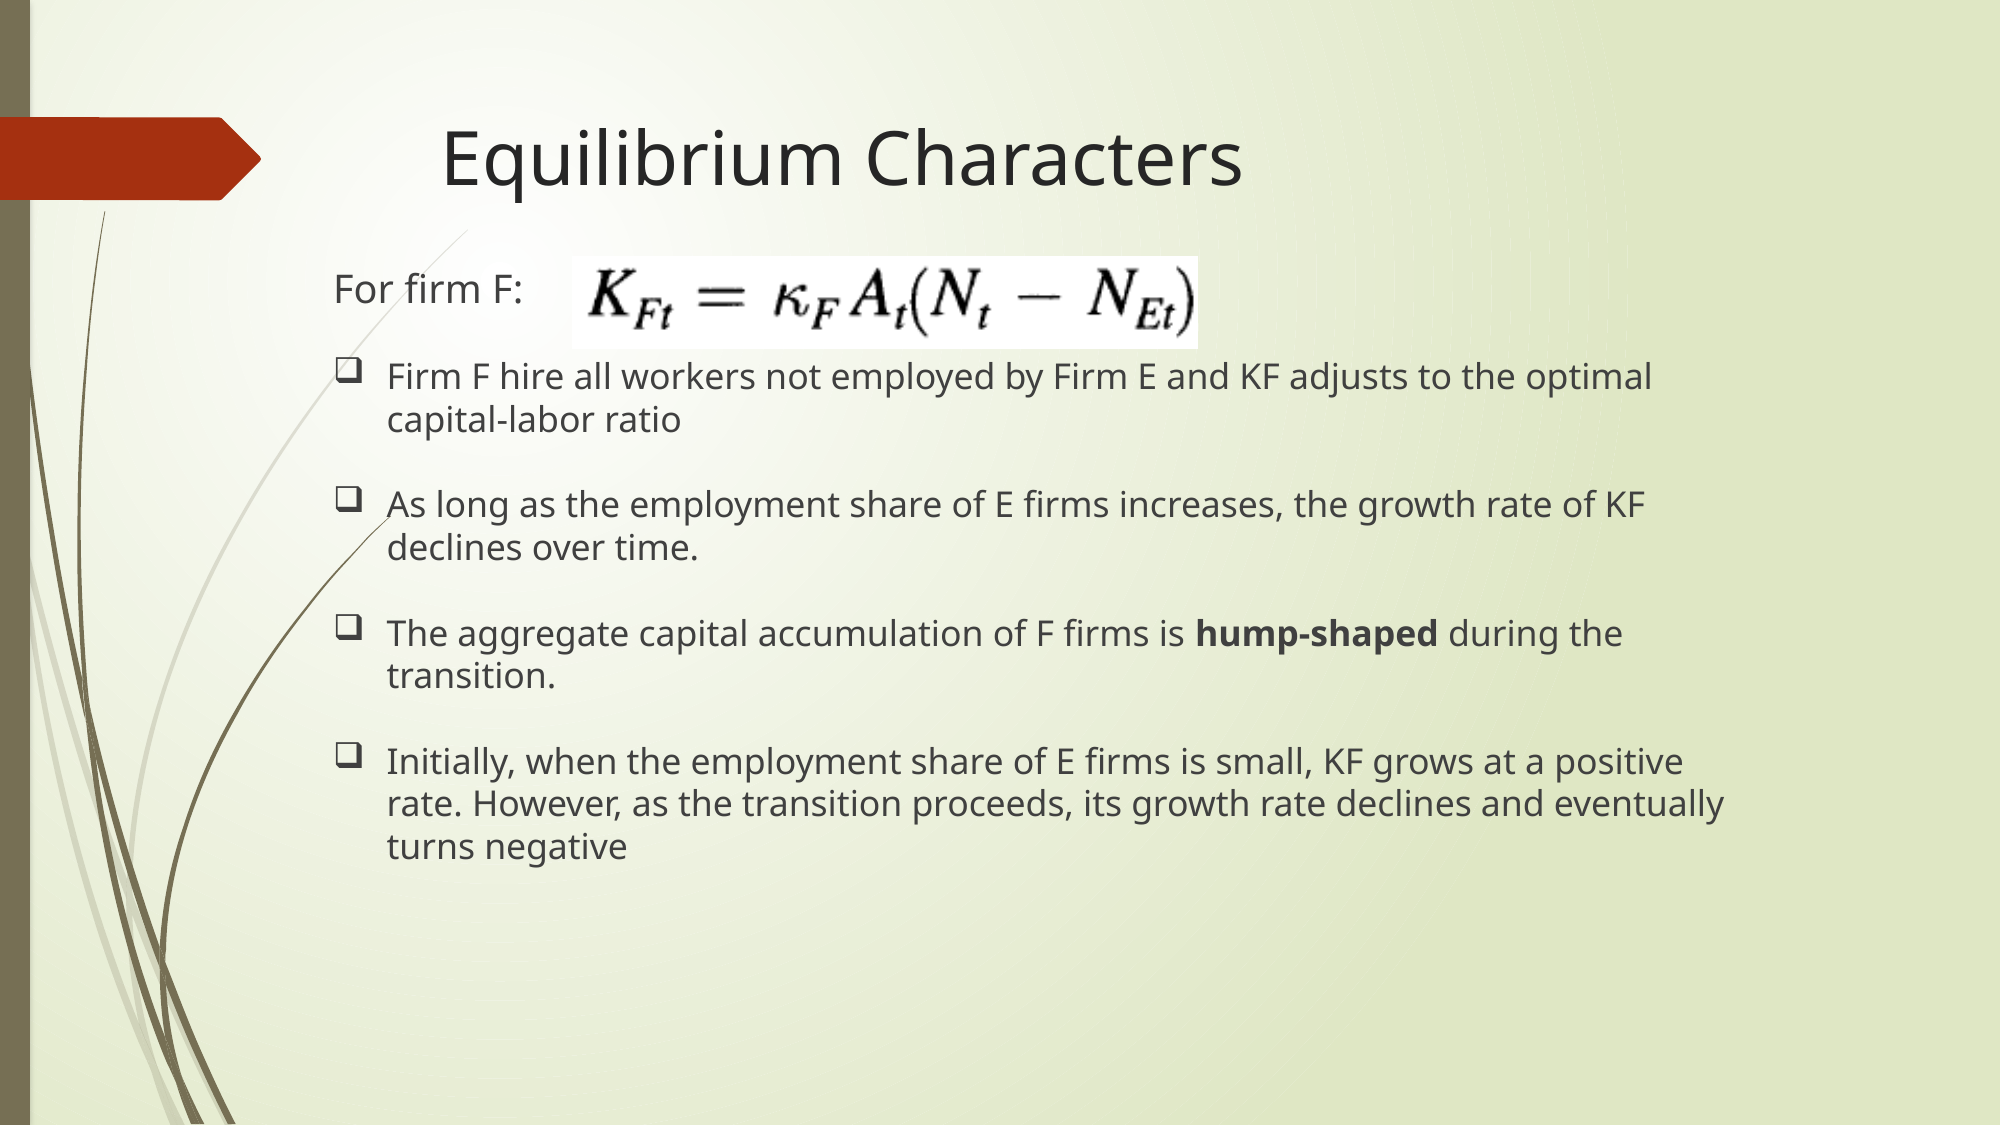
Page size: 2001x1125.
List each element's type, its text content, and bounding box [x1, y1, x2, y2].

picture [572, 256, 1198, 349]
title Equilibrium Characters [425, 102, 1888, 313]
list For firm F: Firm F hire all workers not employed by Firm E and KF adjusts to the optimal capital-labor ratio As long as the employment share of E firms increases, the growth rate of KF declines over time. The aggregate capital accumulation of F firms is hump-shaped during the transition. Initially, when the employment share of E firms is small, KF grows at a positive rate. However, as the transition proceeds, its growth rate declines and eventually turns negative [318, 256, 1781, 877]
